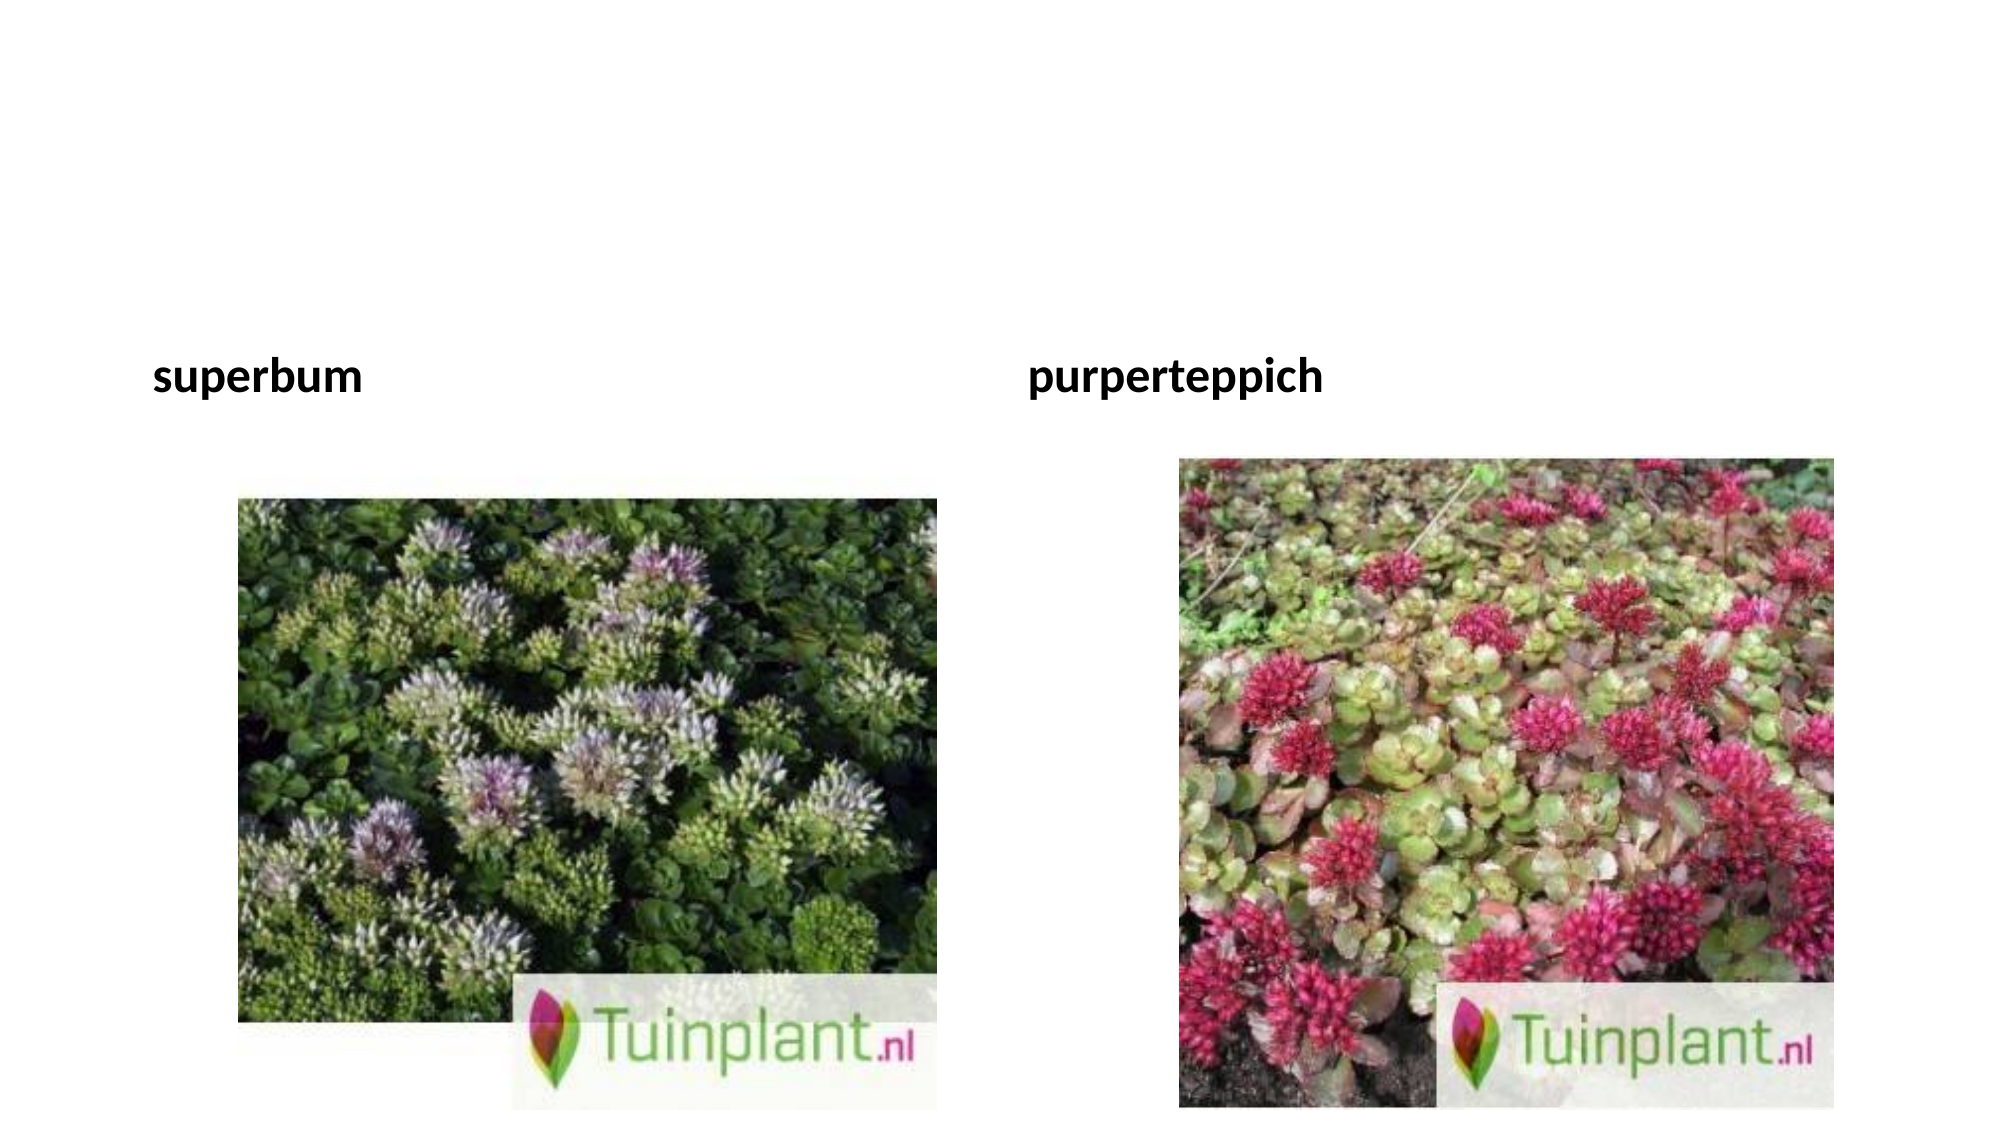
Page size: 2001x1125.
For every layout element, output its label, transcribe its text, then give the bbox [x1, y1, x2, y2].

list purperteppich [1012, 275, 1863, 411]
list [1179, 455, 1834, 1110]
list superbum [137, 275, 984, 411]
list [238, 410, 937, 1110]
